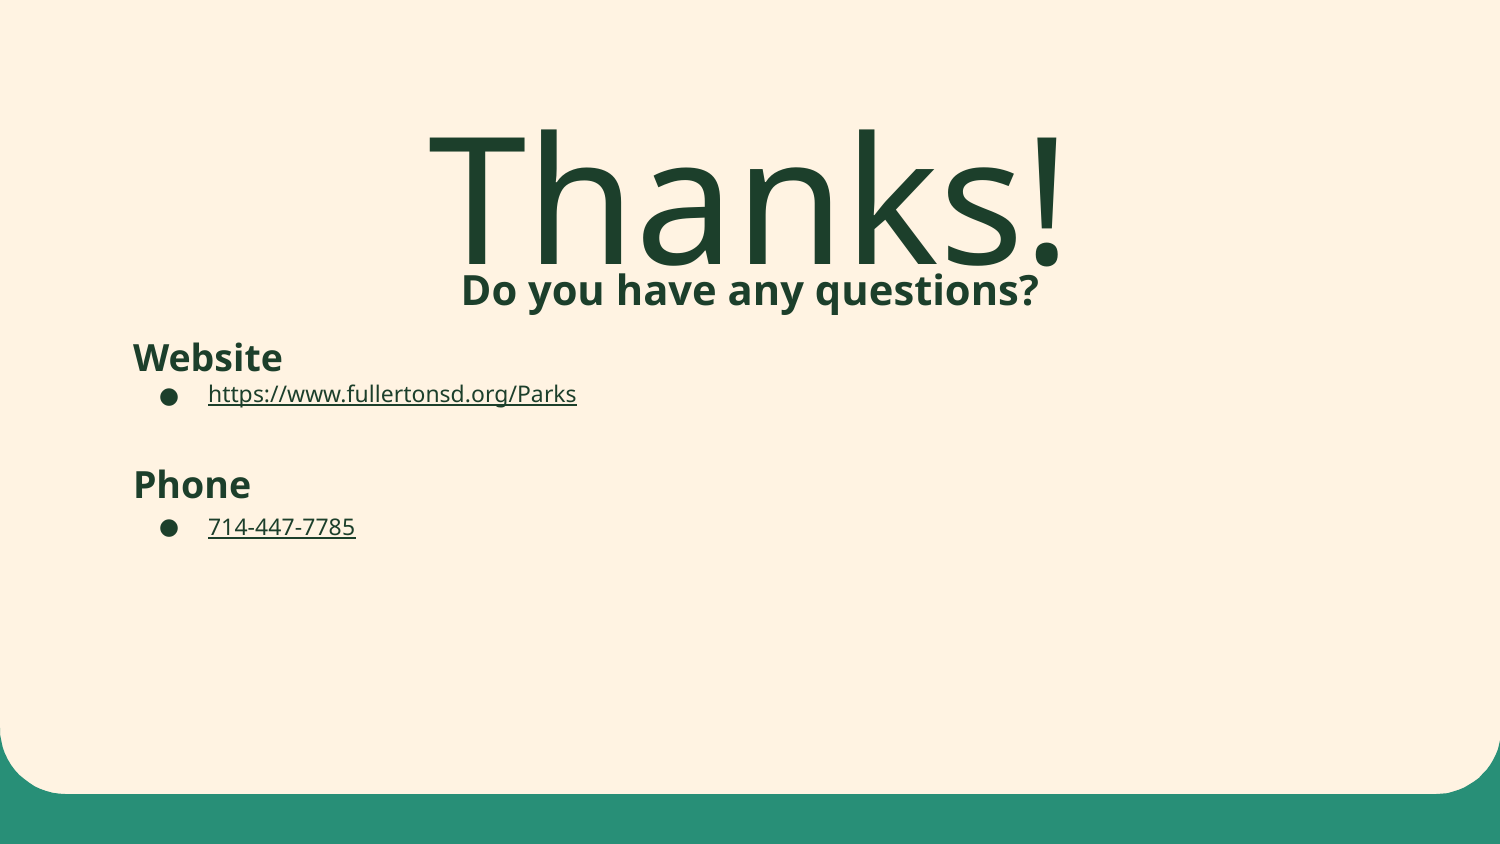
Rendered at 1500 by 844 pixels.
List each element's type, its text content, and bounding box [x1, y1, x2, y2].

title Thanks! [118, 72, 1382, 167]
list Do you have any questions? Website https://www.fullertonsd.org/Parks Phone 714-447-7785 [118, 220, 1382, 666]
